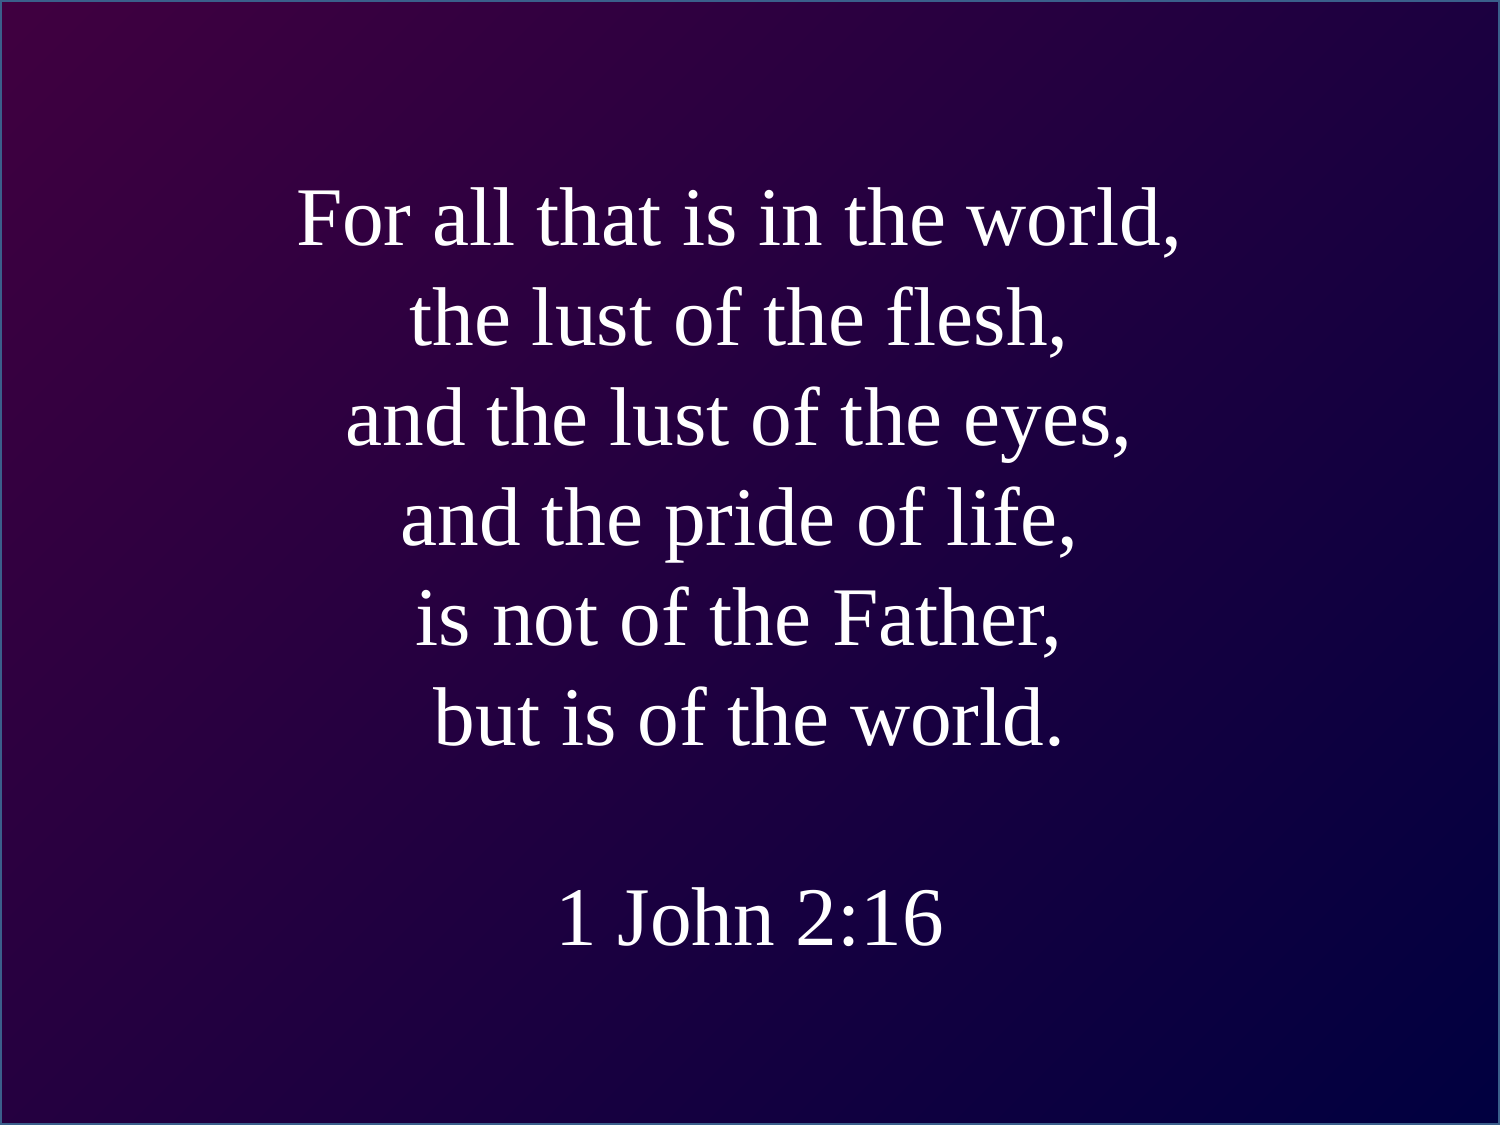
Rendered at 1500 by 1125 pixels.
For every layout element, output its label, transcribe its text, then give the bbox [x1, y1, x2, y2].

text_box For all that is in the world, the lust of the flesh, and the lust of the eyes, and the pride of life, is not of the Father, but is of the world. 1 John 2:16 [0, 0, 1500, 1125]
